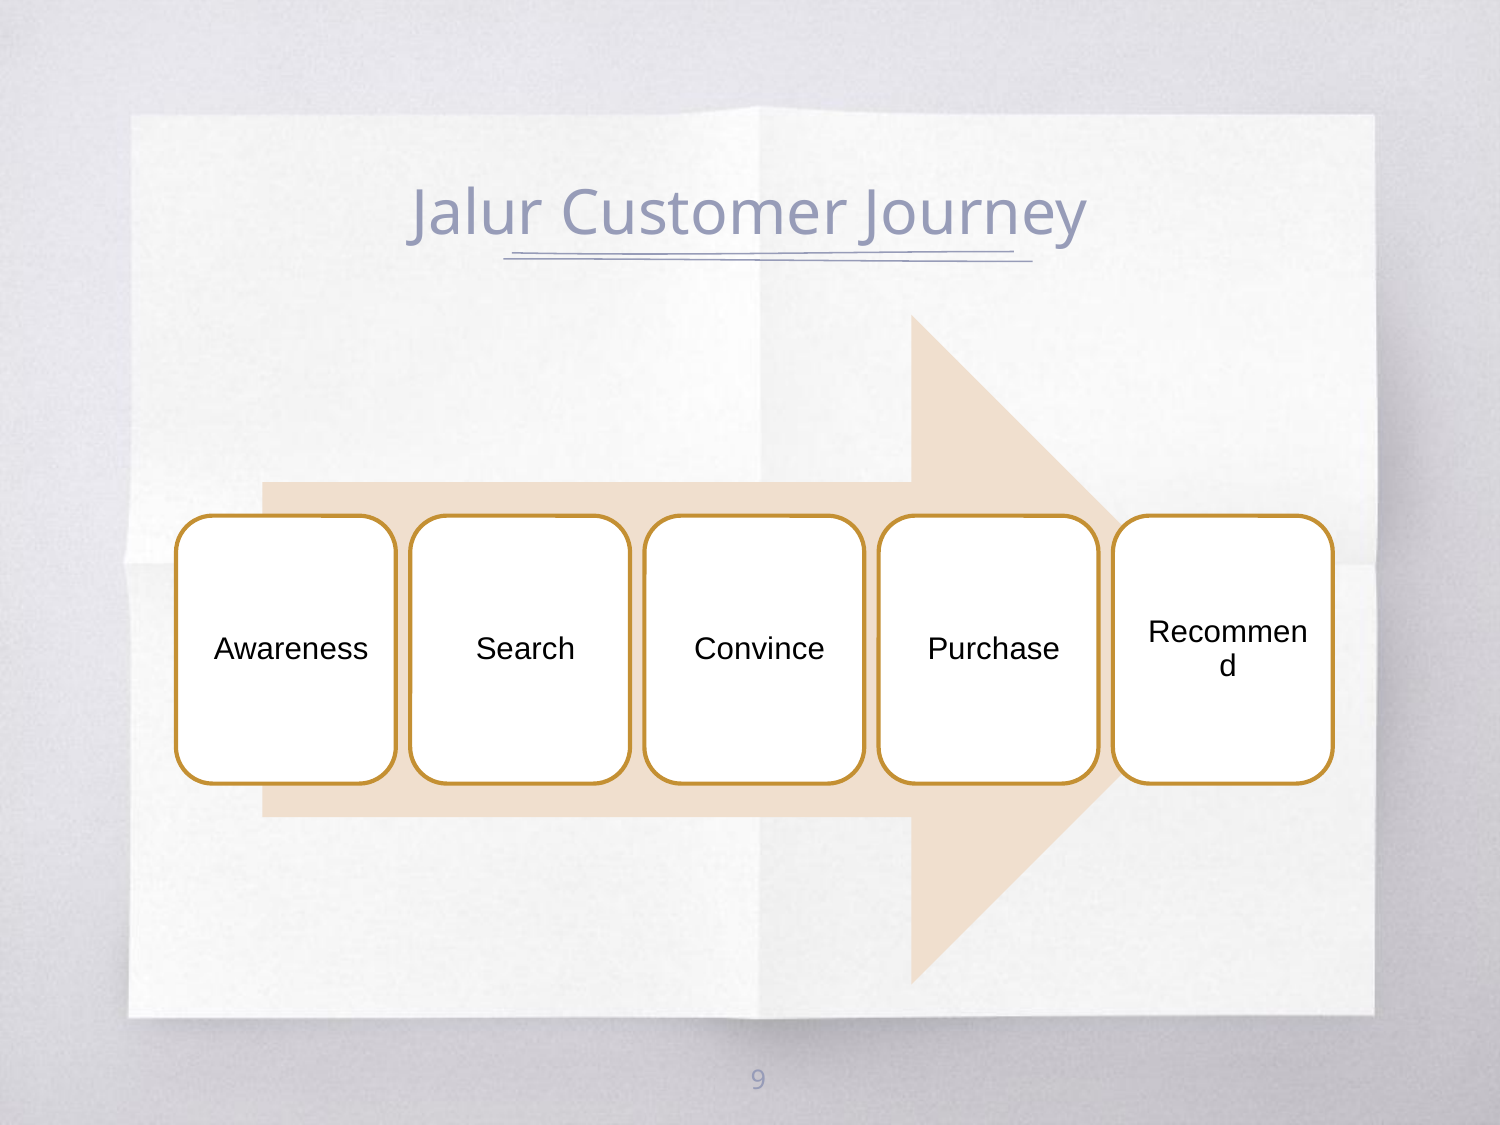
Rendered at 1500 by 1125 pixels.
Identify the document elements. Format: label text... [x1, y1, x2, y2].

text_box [175, 314, 1334, 985]
title Jalur Customer Journey [168, 113, 1332, 263]
picture [0, 0, 1500, 1125]
slide_number 9 [713, 1047, 804, 1113]
